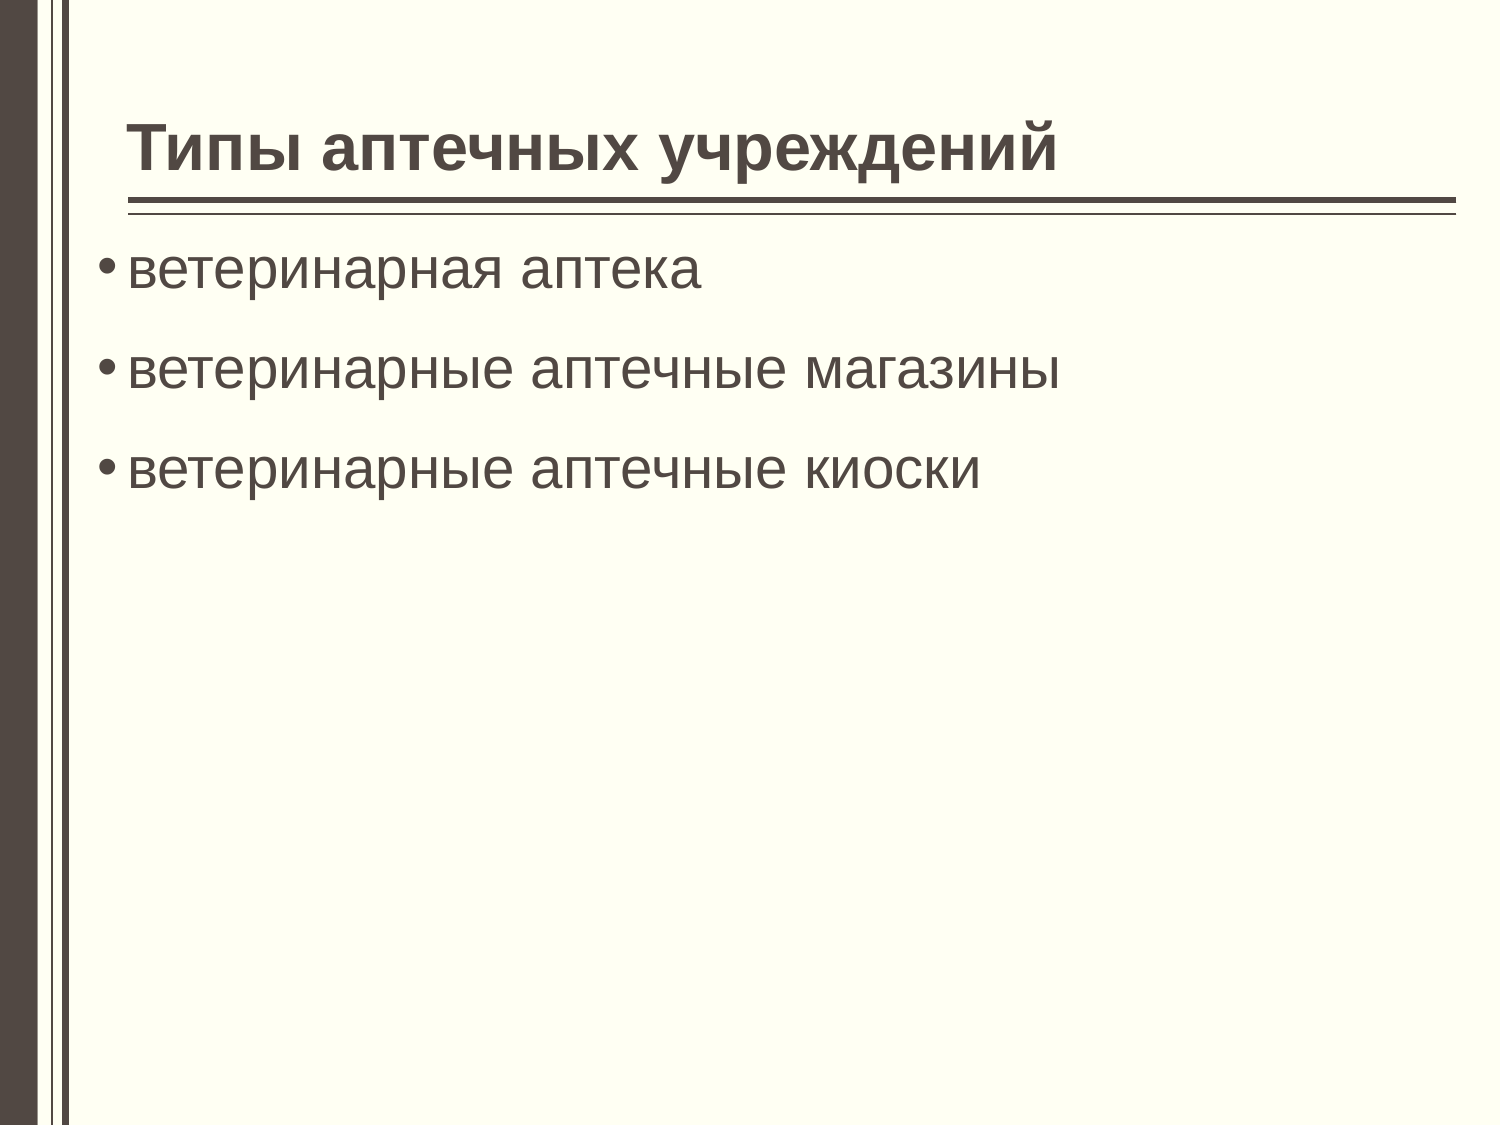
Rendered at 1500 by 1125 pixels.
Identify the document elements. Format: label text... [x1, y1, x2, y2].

title Типы аптечных учреждений [126, 12, 1457, 193]
list ветеринарная аптека ветеринарные аптечные магазины ветеринарные аптечные киоски [97, 230, 1457, 1067]
